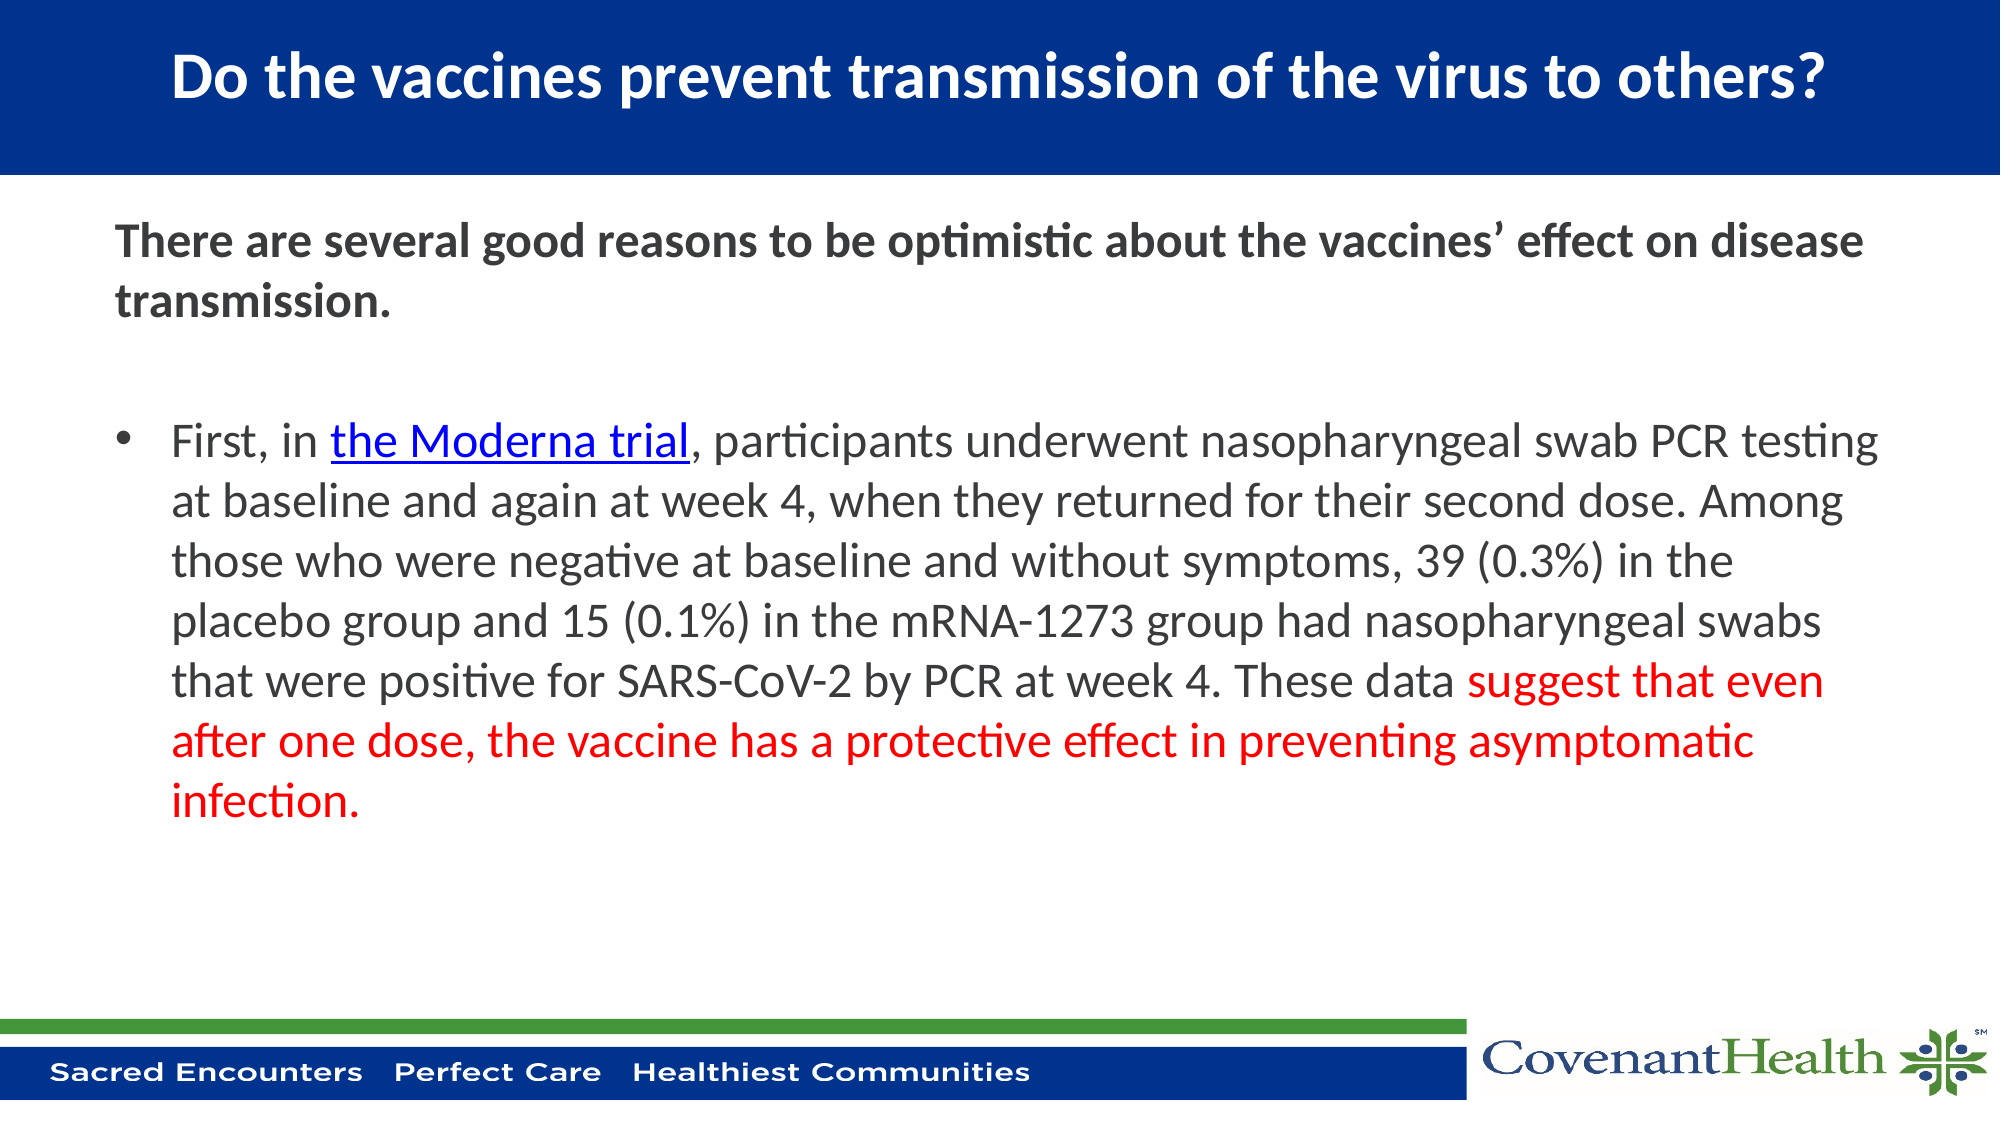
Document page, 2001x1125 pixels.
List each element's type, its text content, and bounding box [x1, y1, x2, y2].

list There are several good reasons to be optimistic about the vaccines’ effect on disease transmission. First, in the Moderna trial, participants underwent nasopharyngeal swab PCR testing at baseline and again at week 4, when they returned for their second dose. Among those who were negative at baseline and without symptoms, 39 (0.3%) in the placebo group and 15 (0.1%) in the mRNA-1273 group had nasopharyngeal swabs that were positive for SARS-CoV-2 by PCR at week 4. These data suggest that even after one dose, the vaccine has a protective effect in preventing asymptomatic infection. [99, 200, 1900, 1005]
picture [1483, 1029, 1987, 1096]
picture [50, 1062, 1029, 1081]
title Do the vaccines prevent transmission of the virus to others? [99, 24, 1900, 163]
